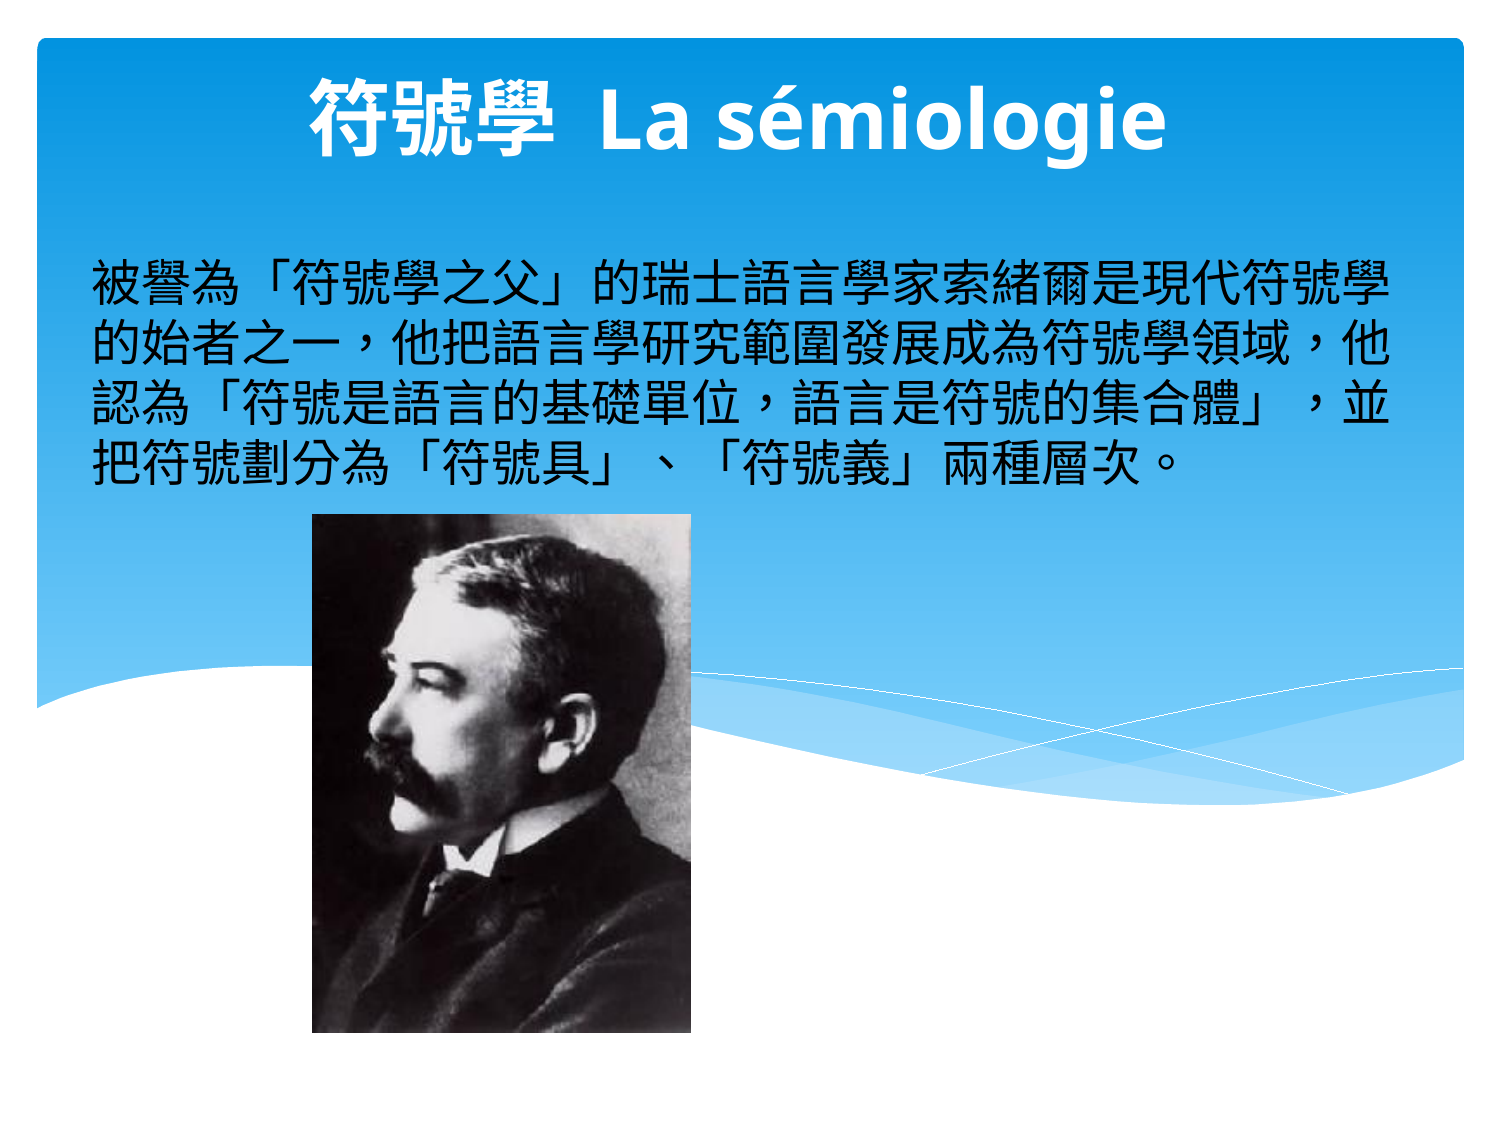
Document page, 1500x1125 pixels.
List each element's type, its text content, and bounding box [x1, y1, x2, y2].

picture [312, 514, 692, 1033]
title 被譽為「符號學之父」的瑞士語言學家索緒爾是現代符號學的始者之一，他把語言學研究範圍發展成為符號學領域，他認為「符號是語言的基礎單位，語言是符號的集合體」，並把符號劃分為「符號具」、「符號義」兩種層次。 [76, 243, 1436, 1071]
list 符號學 La sémiologie [206, 77, 1272, 233]
